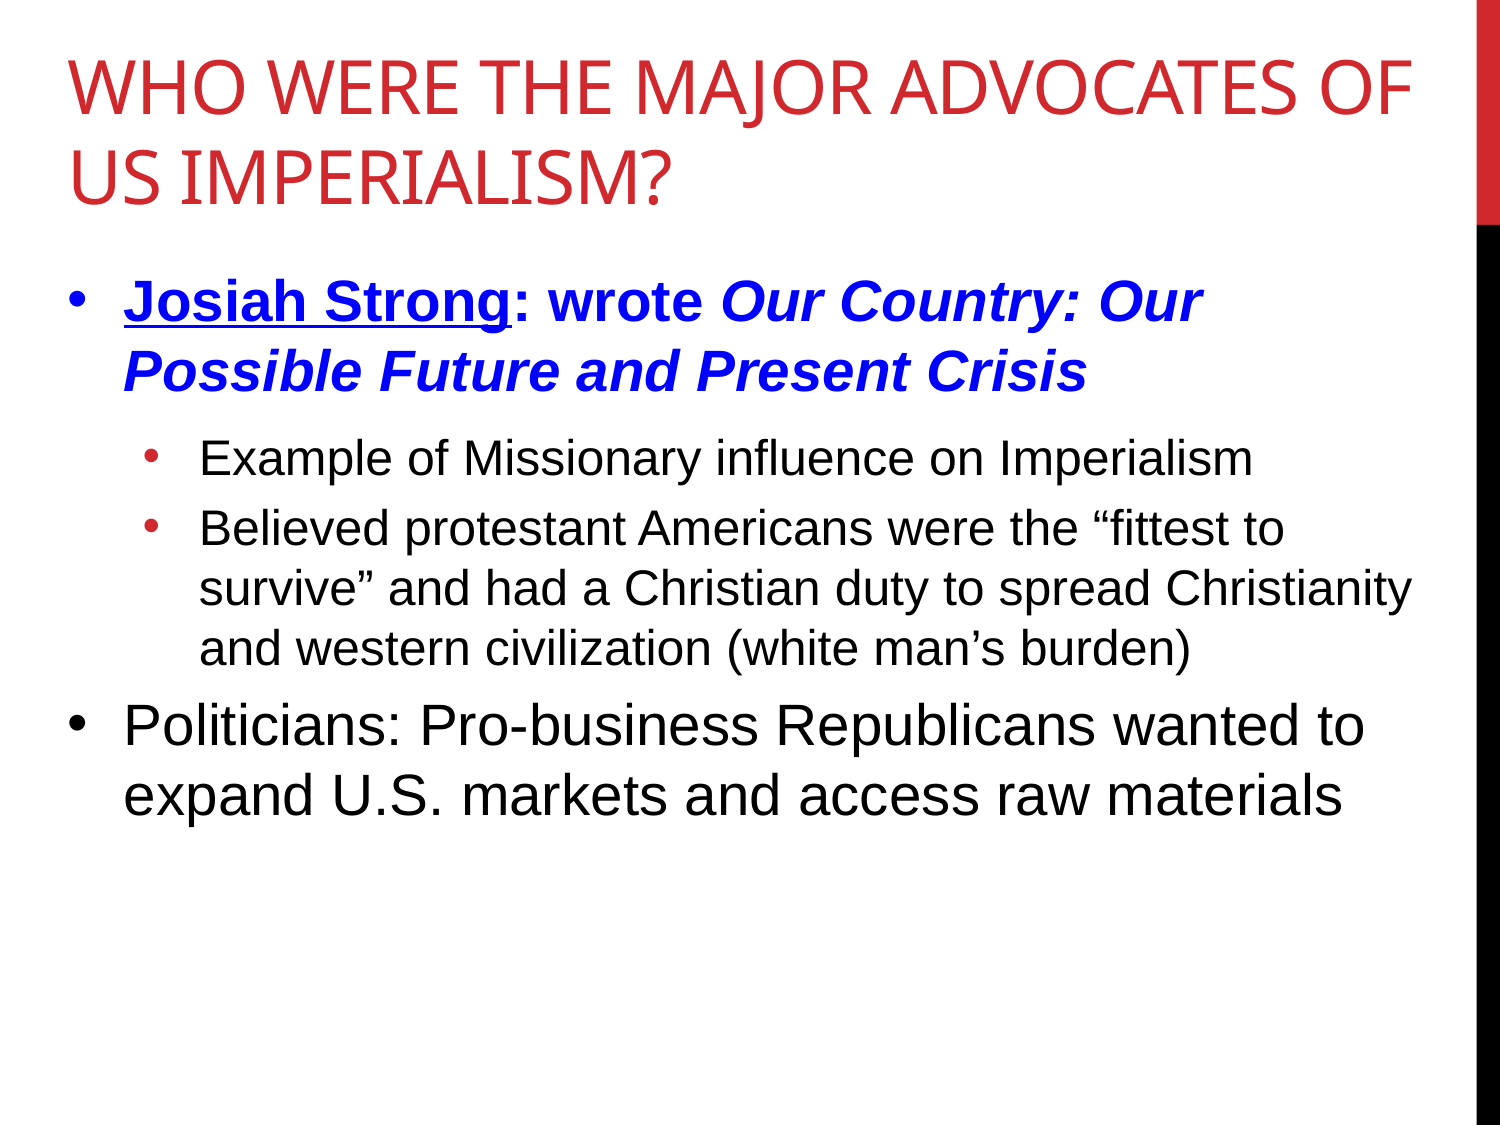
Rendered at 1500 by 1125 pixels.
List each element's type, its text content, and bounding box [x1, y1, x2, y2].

title Who were the major advocates of US Imperialism? [52, 25, 1433, 227]
list Josiah Strong: wrote Our Country: Our Possible Future and Present Crisis Example of Missionary influence on Imperialism Believed protestant Americans were the “fittest to survive” and had a Christian duty to spread Christianity and western civilization (white man’s burden) Politicians: Pro-business Republicans wanted to expand U.S. markets and access raw materials [52, 255, 1433, 1071]
